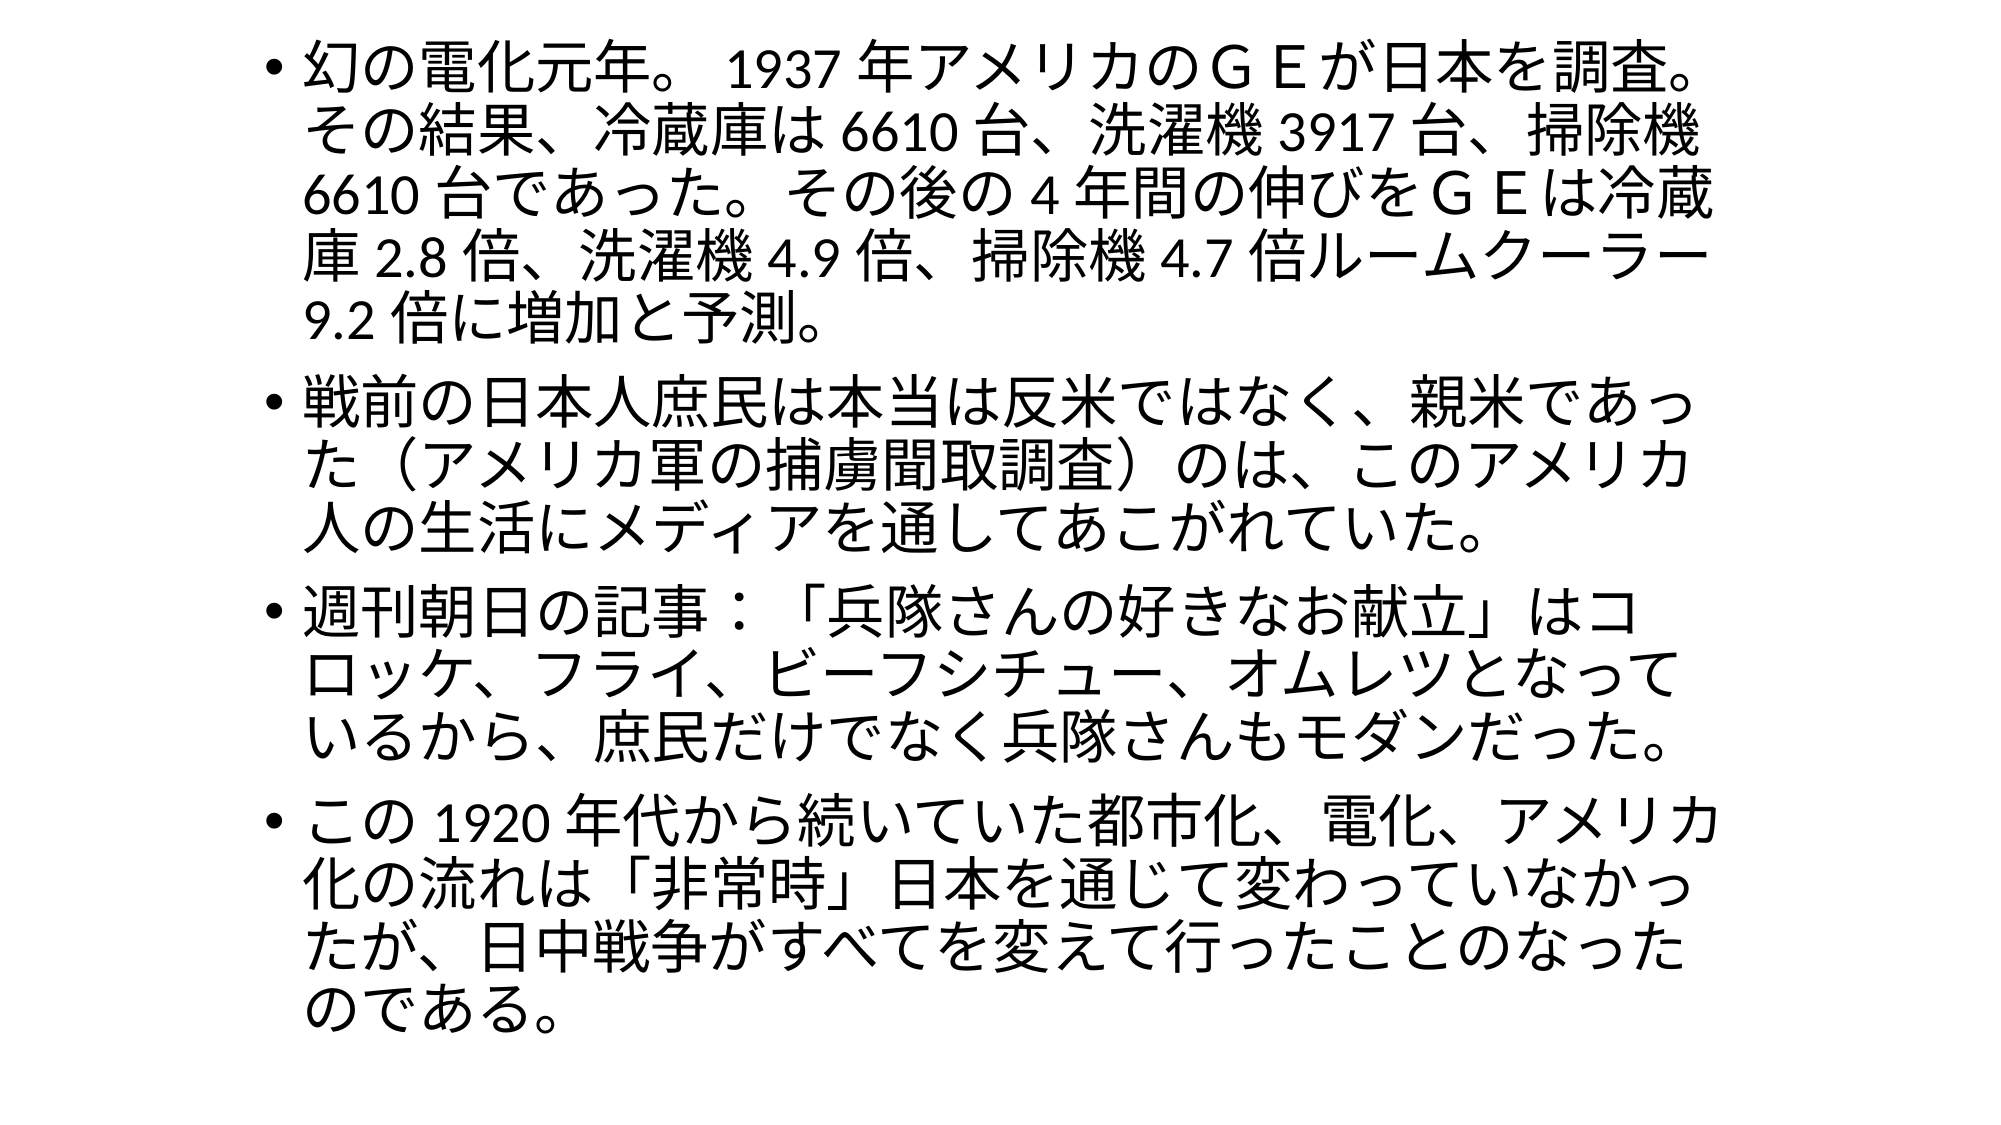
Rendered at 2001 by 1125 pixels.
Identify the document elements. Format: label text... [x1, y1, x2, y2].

list 幻の電化元年。1937年アメリカのＧＥが日本を調査。その結果、冷蔵庫は6610台、洗濯機3917台、掃除機6610台であった。その後の4年間の伸びをＧＥは冷蔵庫2.8倍、洗濯機4.9倍、掃除機4.7倍ルームクーラー9.2倍に増加と予測。 戦前の日本人庶民は本当は反米ではなく、親米であった（アメリカ軍の捕虜聞取調査）のは、このアメリカ人の生活にメディアを通してあこがれていた。 週刊朝日の記事：「兵隊さんの好きなお献立」はコロッケ、フライ、ビーフシチュー、オムレツとなっているから、庶民だけでなく兵隊さんもモダンだった。 この1920年代から続いていた都市化、電化、アメリカ化の流れは「非常時」日本を通じて変わっていなかったが、日中戦争がすべてを変えて行ったことのなったのである。 [249, 30, 1750, 1125]
